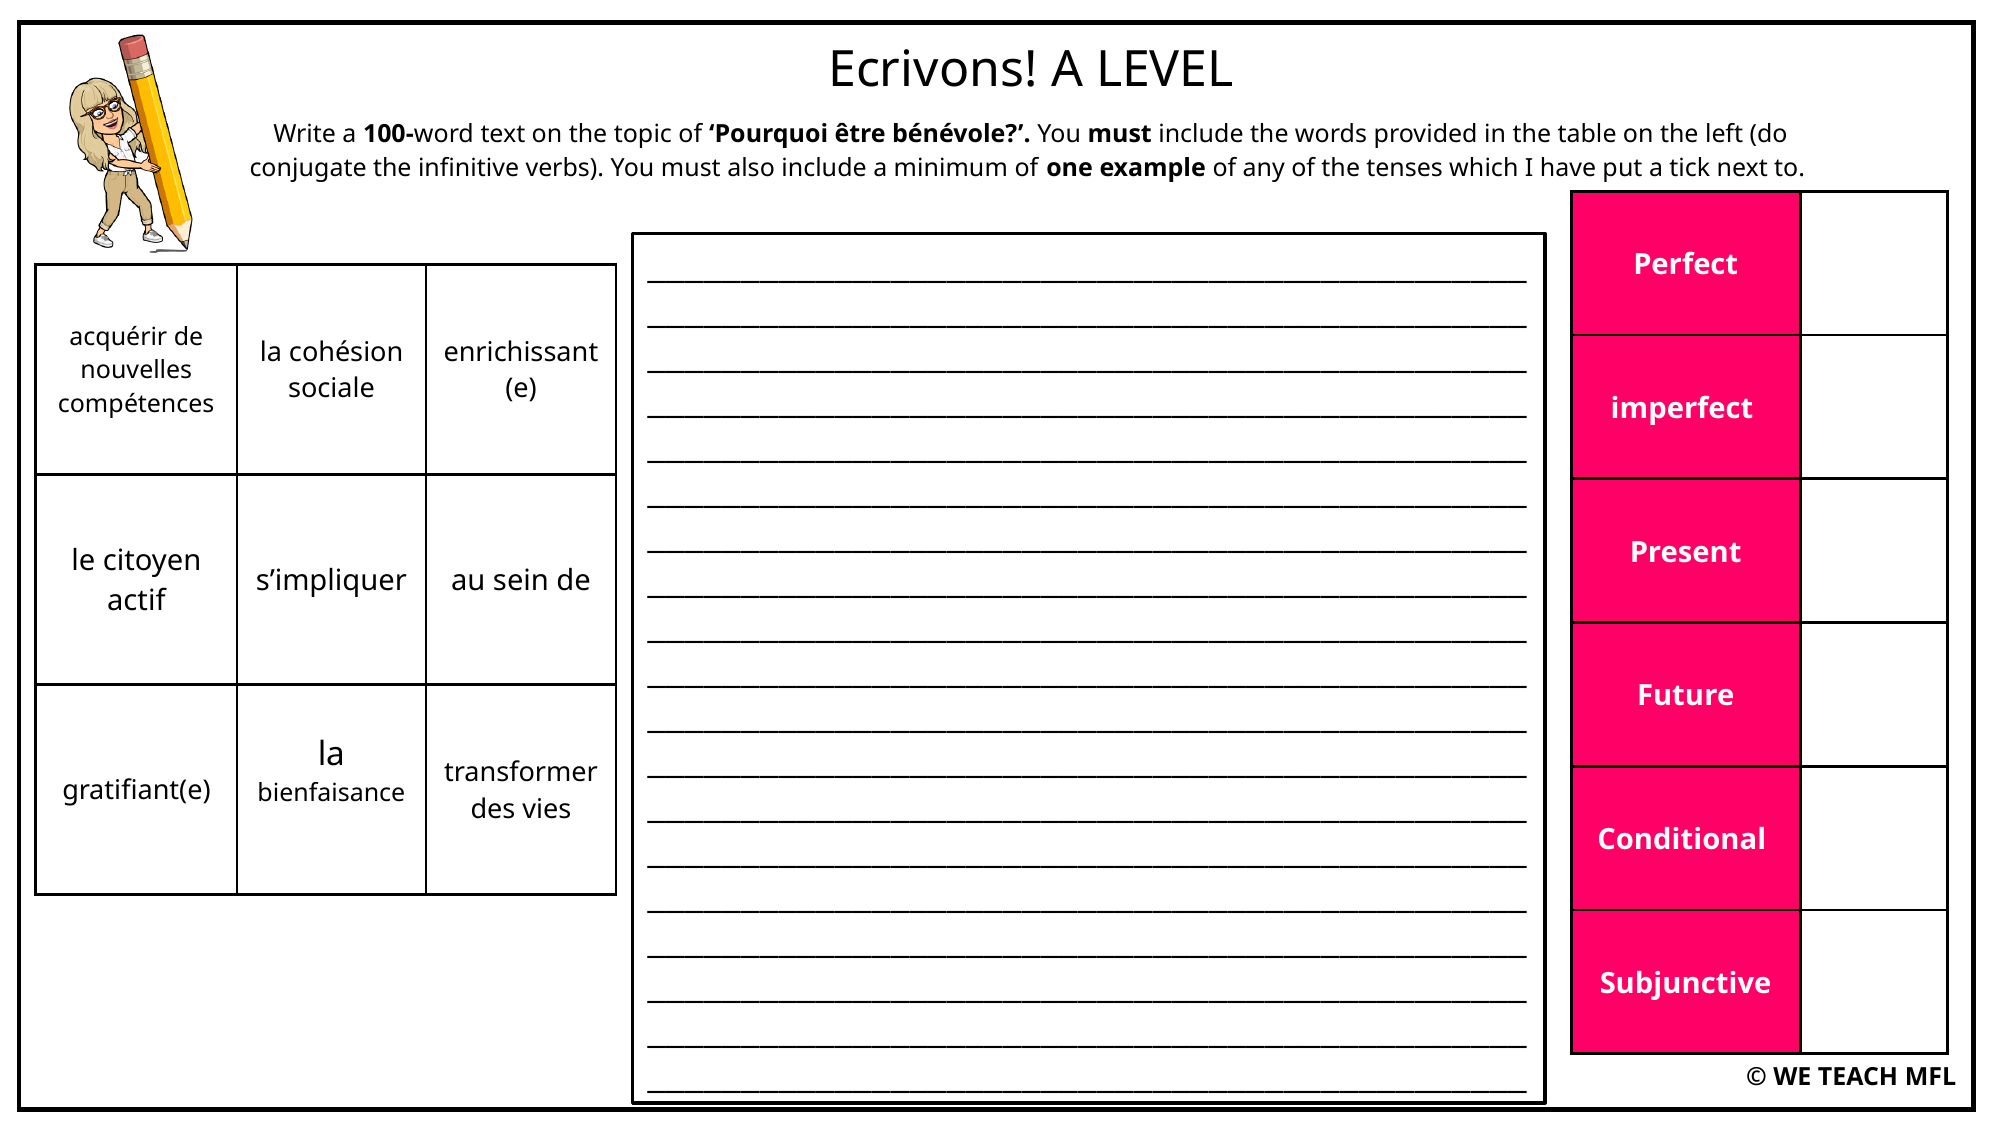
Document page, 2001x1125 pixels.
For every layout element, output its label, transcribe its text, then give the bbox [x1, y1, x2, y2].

table_cell [1802, 480, 1946, 621]
table_cell transformer des vies [427, 686, 615, 893]
text_box [18, 21, 1975, 1110]
text_box _____________________________________________________________________________________________________________________________________________________________________________________________________________________________________________________________________________________________________________________________________________________________________________________________________________________________________________________________________________________________________________________________________________________________________________________________________________________________________________________________________________________________________________________________________________________________________________________________________________________________________________________________________________________________________________________________ [632, 233, 1546, 1104]
table_header la cohésion sociale [238, 266, 425, 473]
table_cell Subjunctive [1573, 911, 1799, 1052]
table_header acquérir de nouvelles compétences [37, 266, 236, 473]
table_cell au sein de [427, 476, 615, 683]
table_cell imperfect [1573, 336, 1799, 477]
table_header Perfect [1573, 193, 1799, 334]
table_cell [1802, 911, 1946, 1052]
table_cell [1802, 768, 1946, 909]
table_cell le citoyen actif [37, 476, 236, 683]
table_header [1802, 193, 1946, 334]
text_box Ecrivons! A LEVEL Write a 100-word text on the topic of ‘Pourquoi être bénévole?’. You must include the words provided in the table on the left (do conjugate the infinitive verbs). You must also include a minimum of one example of any of the tenses which I have put a tick next to. [211, 19, 1851, 190]
picture [19, 28, 248, 258]
table_cell Present [1573, 480, 1799, 621]
table_cell la bienfaisance [238, 686, 425, 893]
table_cell gratifiant(e) [37, 686, 236, 893]
table_header enrichissant (e) [427, 266, 615, 473]
table_cell Conditional [1573, 768, 1799, 909]
table_cell s’impliquer [238, 476, 425, 683]
text_box © WE TEACH MFL [1727, 1050, 1974, 1100]
table_cell Future [1573, 624, 1799, 765]
table_cell [1802, 336, 1946, 477]
table_cell [1802, 624, 1946, 765]
